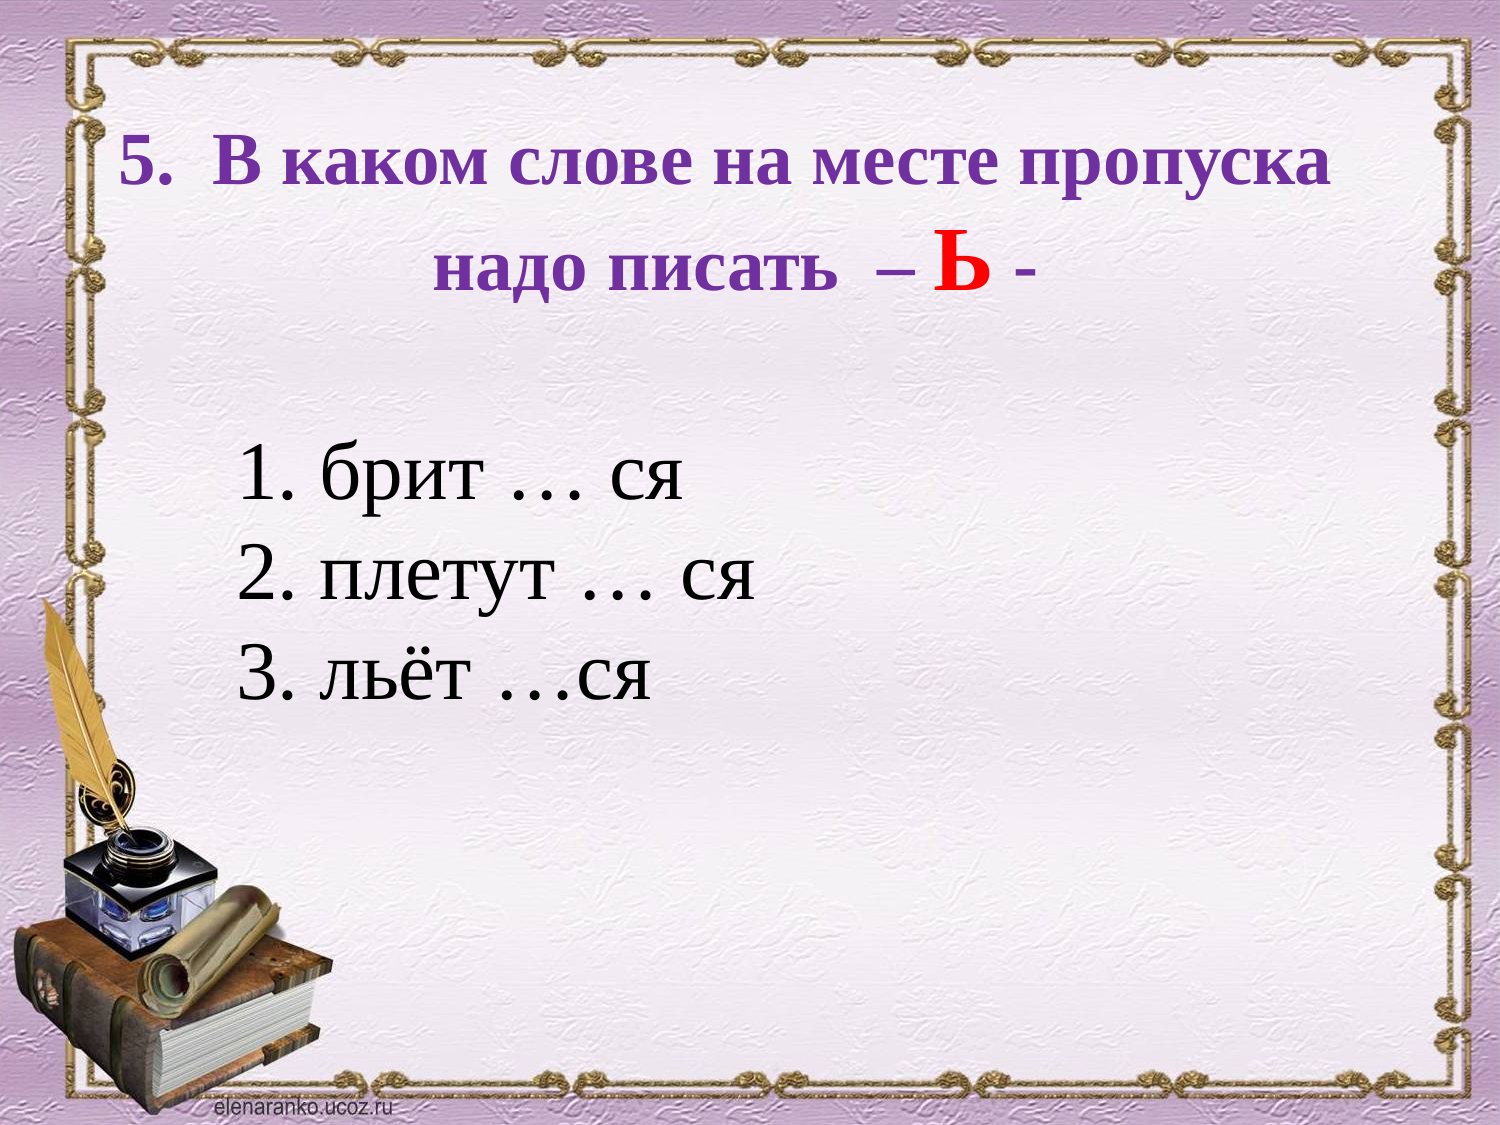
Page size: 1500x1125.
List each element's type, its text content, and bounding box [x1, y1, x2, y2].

text_box брит … ся плетут … ся льёт …ся [221, 408, 771, 724]
picture [0, 0, 1500, 1125]
text_box 5. В каком слове на месте пропуска надо писать – Ь - [103, 101, 1348, 317]
